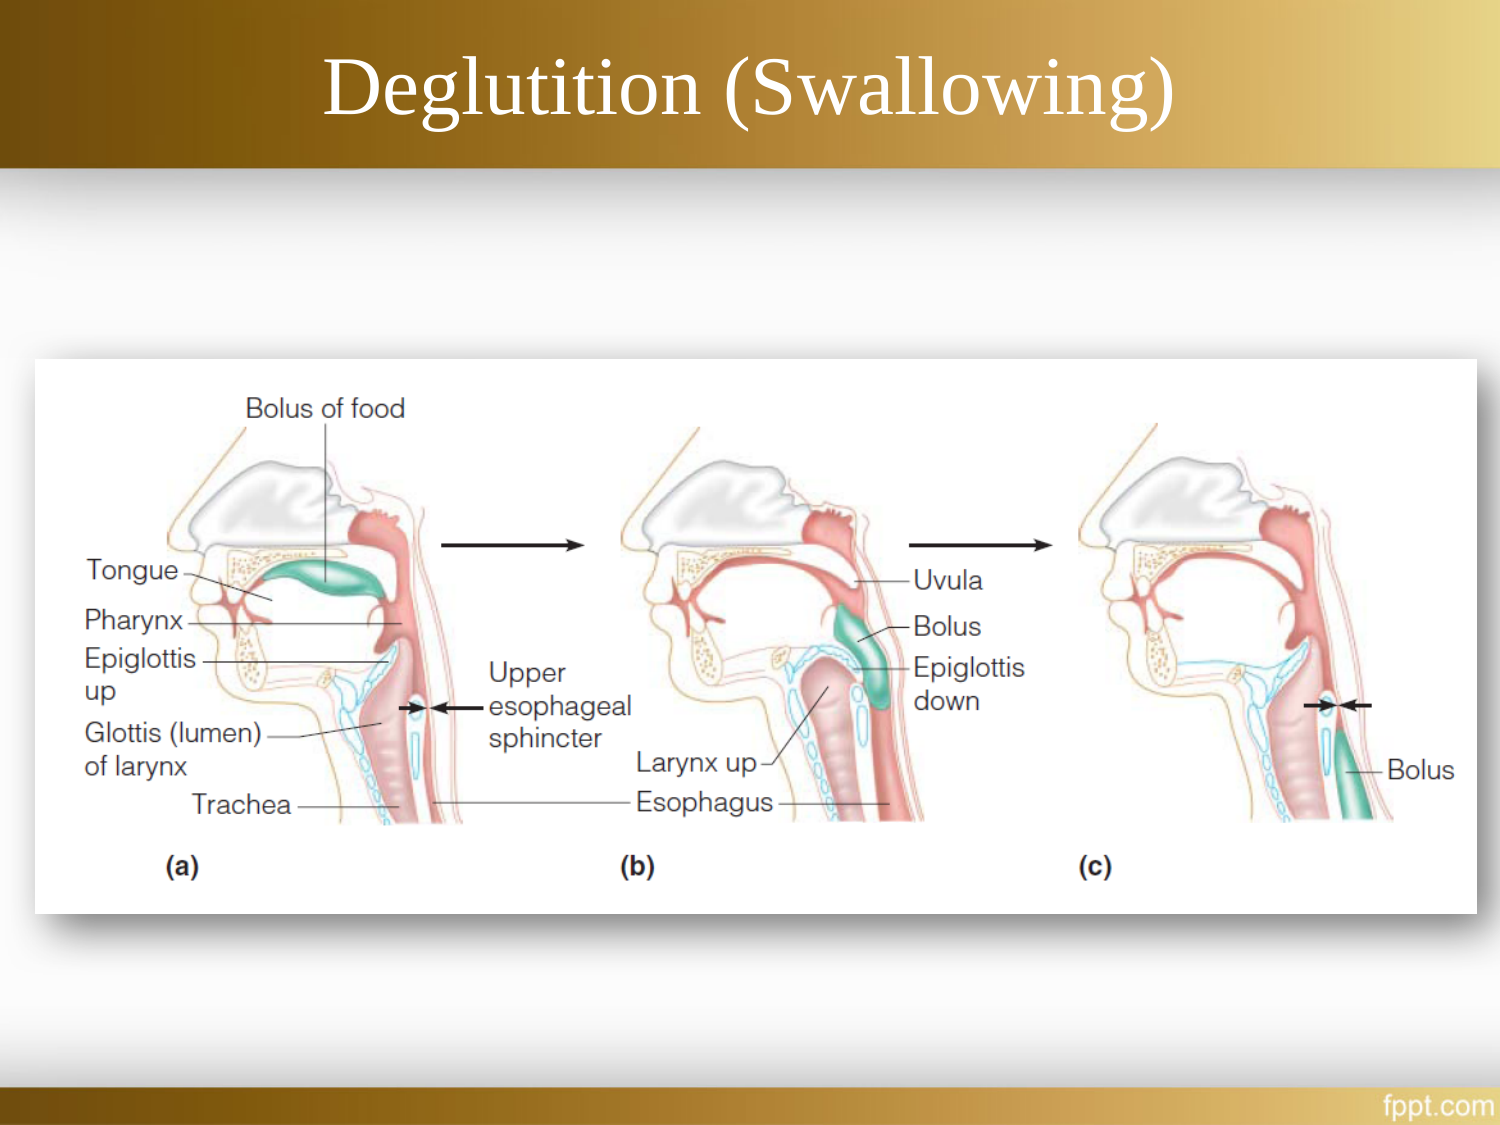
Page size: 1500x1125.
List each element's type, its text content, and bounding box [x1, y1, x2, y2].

text_box Deglutition (Swallowing) [62, 23, 1438, 139]
picture [0, 0, 1500, 1125]
